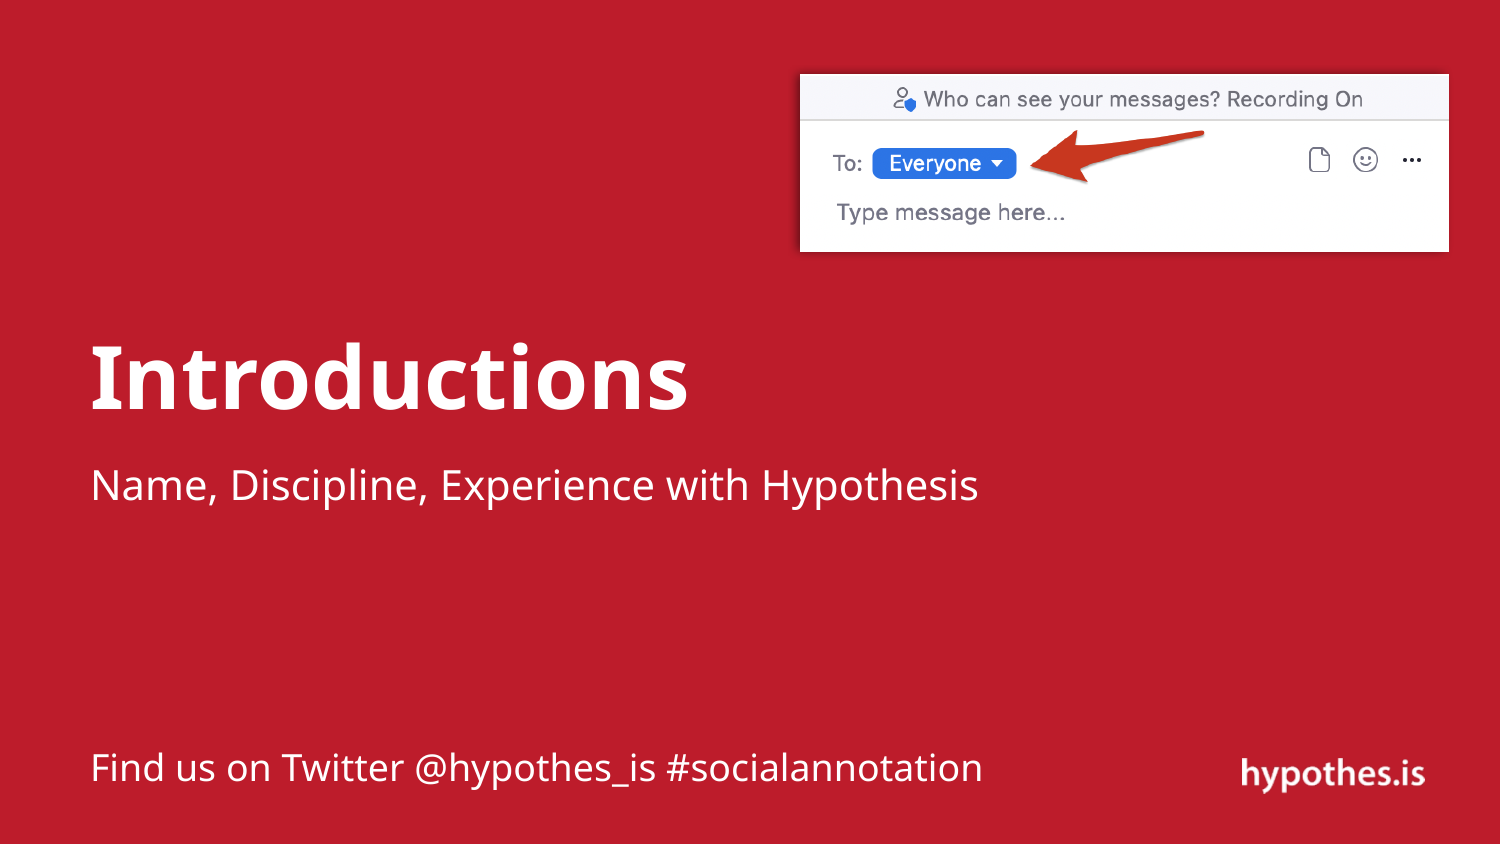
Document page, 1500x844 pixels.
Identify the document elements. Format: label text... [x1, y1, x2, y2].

picture [1242, 758, 1425, 794]
picture [800, 74, 1449, 252]
title Introductions [75, 251, 1413, 442]
text_box Find us on Twitter @hypothes_is #socialannotation [75, 729, 1120, 809]
subtitle Name, Discipline, Experience with Hypothesis [75, 444, 1413, 573]
